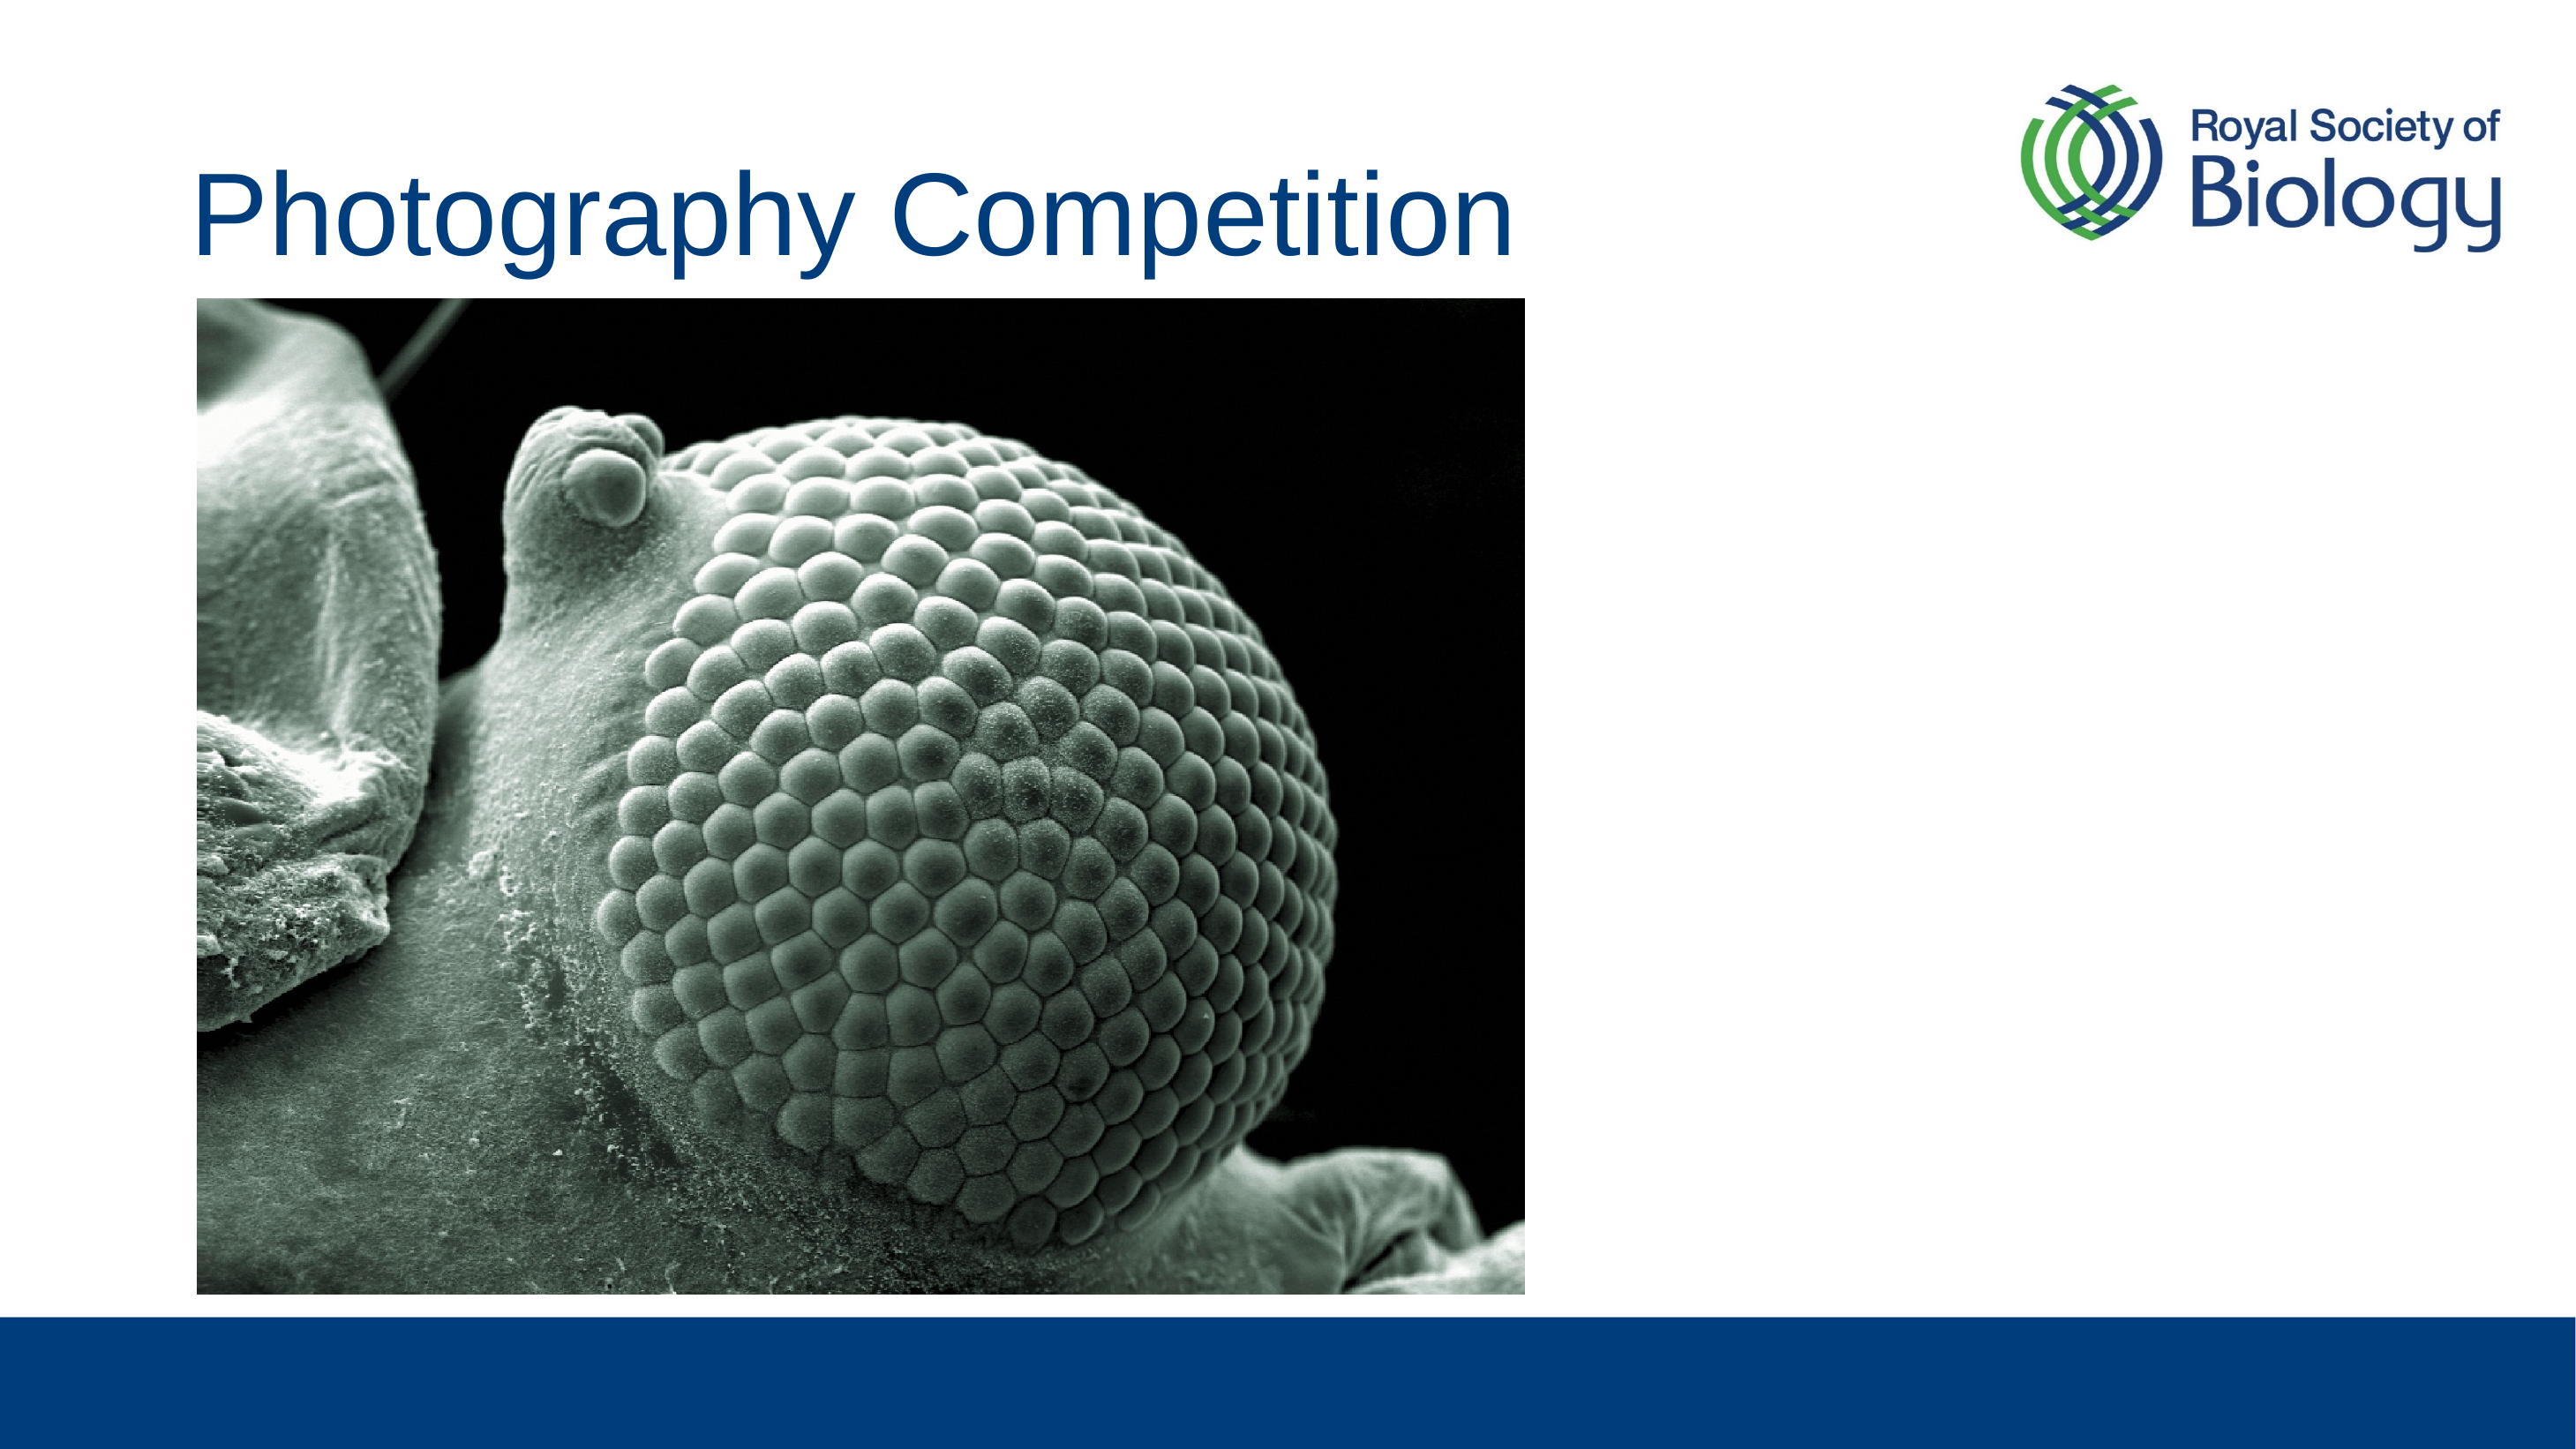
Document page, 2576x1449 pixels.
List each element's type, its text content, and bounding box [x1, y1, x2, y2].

title Photography Competition [176, 77, 2399, 357]
picture [2015, 72, 2509, 259]
picture [197, 298, 1525, 1295]
